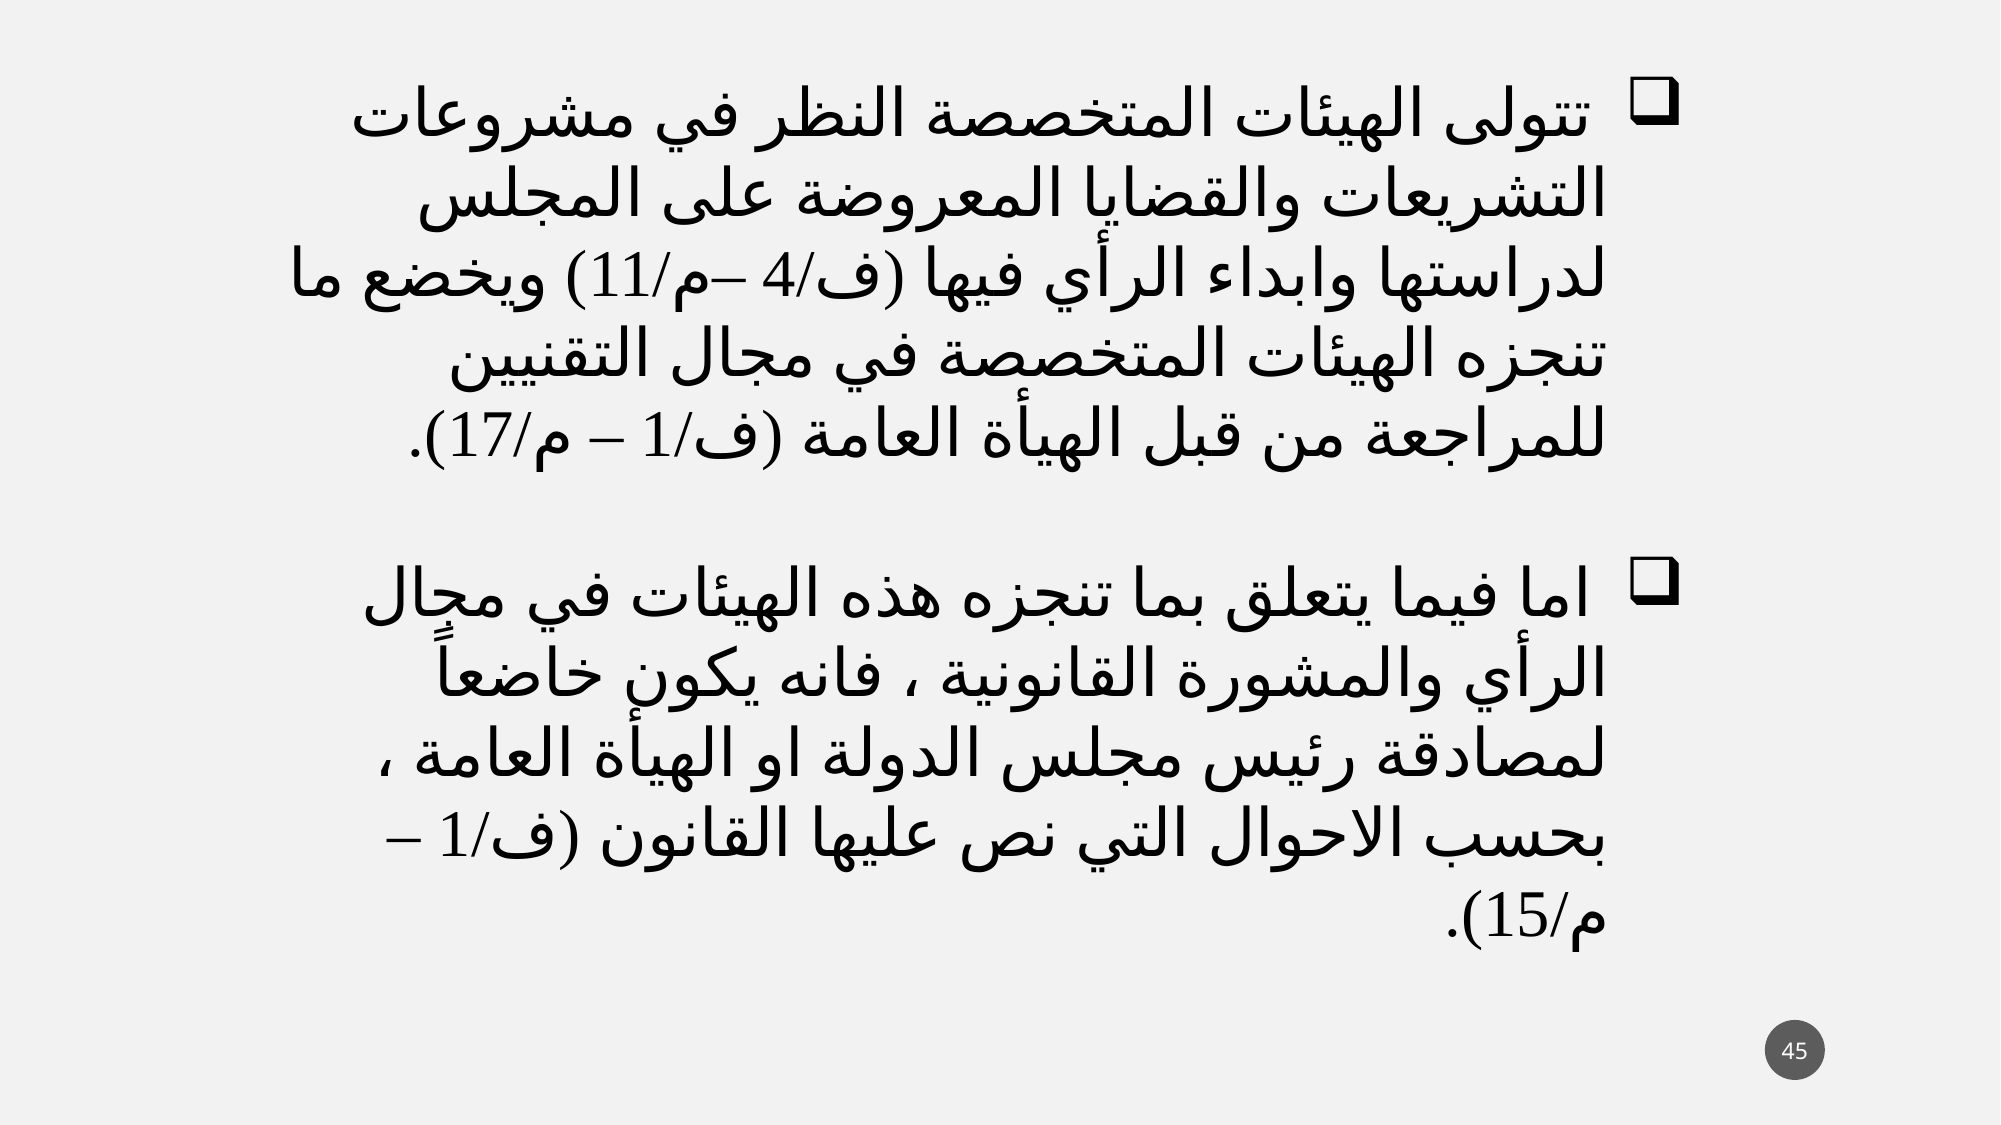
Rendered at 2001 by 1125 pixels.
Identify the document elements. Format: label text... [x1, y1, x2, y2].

slide_number 45 [1764, 1019, 1825, 1080]
text_box تتولى الهيئات المتخصصة النظر في مشروعات التشريعات والقضايا المعروضة على المجلس لدراستها وابداء الرأي فيها (ف/4 –م/11) ويخضع ما تنجزه الهيئات المتخصصة في مجال التقنيين للمراجعة من قبل الهيأة العامة (ف/1 – م/17). اما فيما يتعلق بما تنجزه هذه الهيئات في مجال الرأي والمشورة القانونية ، فانه يكون خاضعاً لمصادقة رئيس مجلس الدولة او الهيأة العامة ، بحسب الاحوال التي نص عليها القانون (ف/1 – م/15). [262, 62, 1700, 957]
